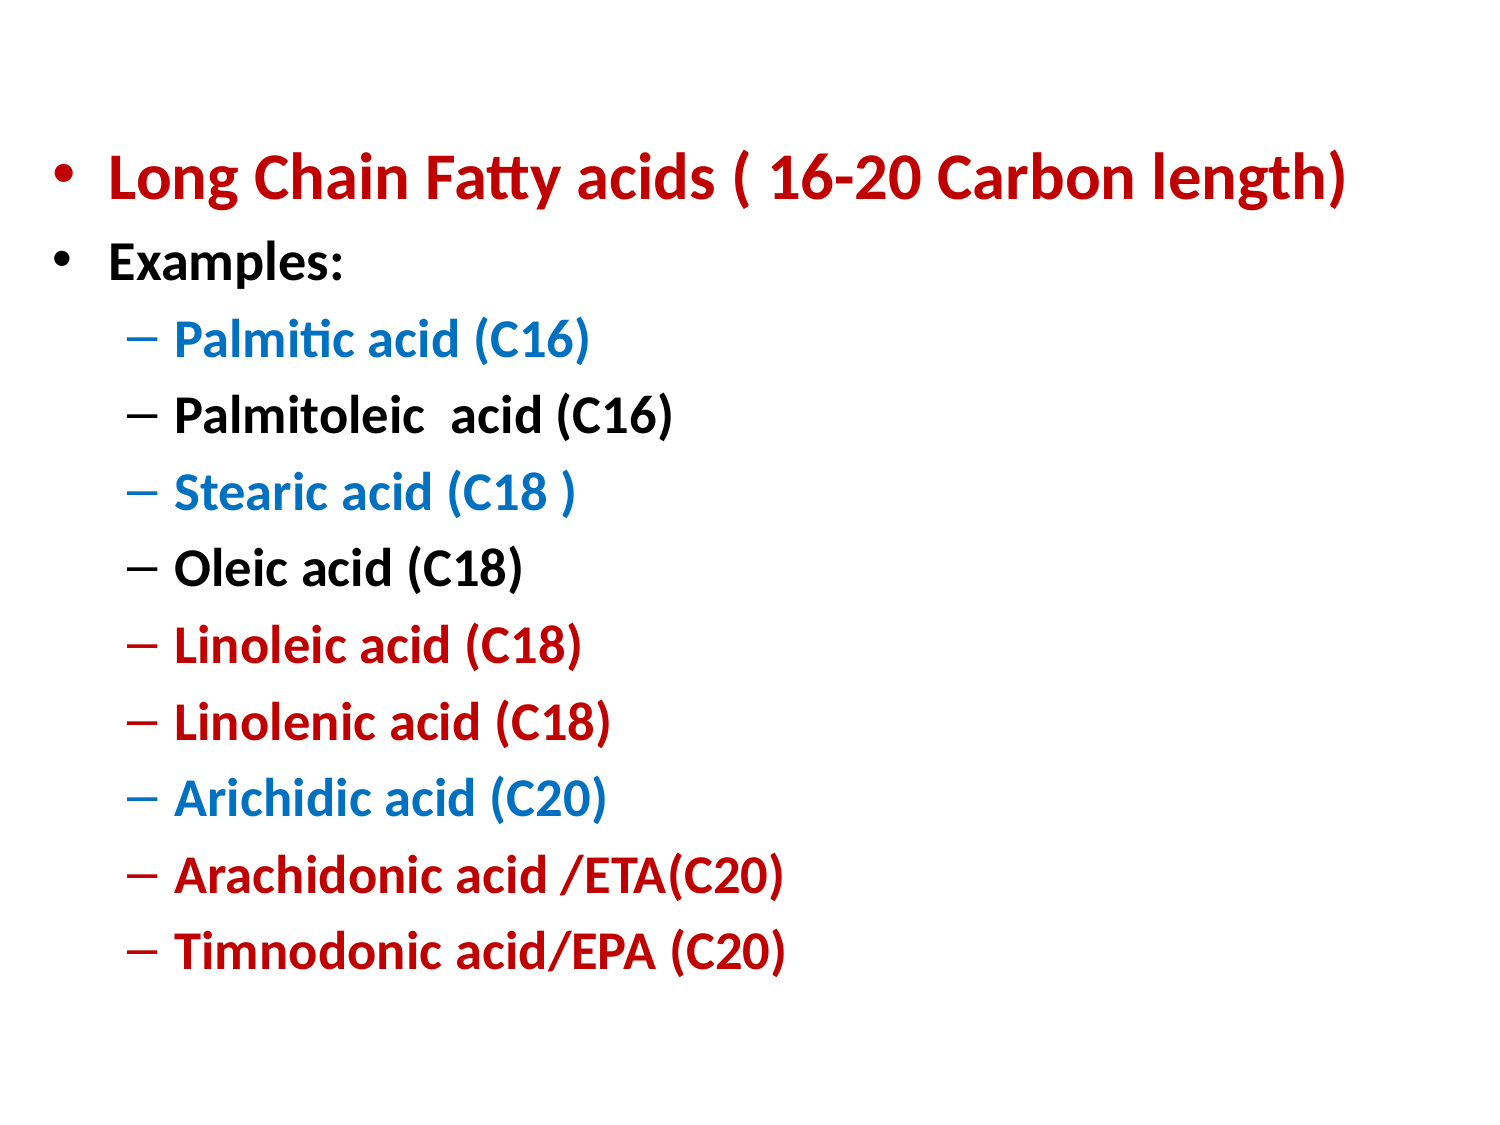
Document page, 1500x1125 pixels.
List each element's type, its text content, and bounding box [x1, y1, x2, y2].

list Long Chain Fatty acids ( 16-20 Carbon length) Examples: Palmitic acid (C16) Palmitoleic acid (C16) Stearic acid (C18 ) Oleic acid (C18) Linoleic acid (C18) Linolenic acid (C18) Arichidic acid (C20) Arachidonic acid /ETA(C20) Timnodonic acid/EPA (C20) [37, 125, 1500, 1050]
